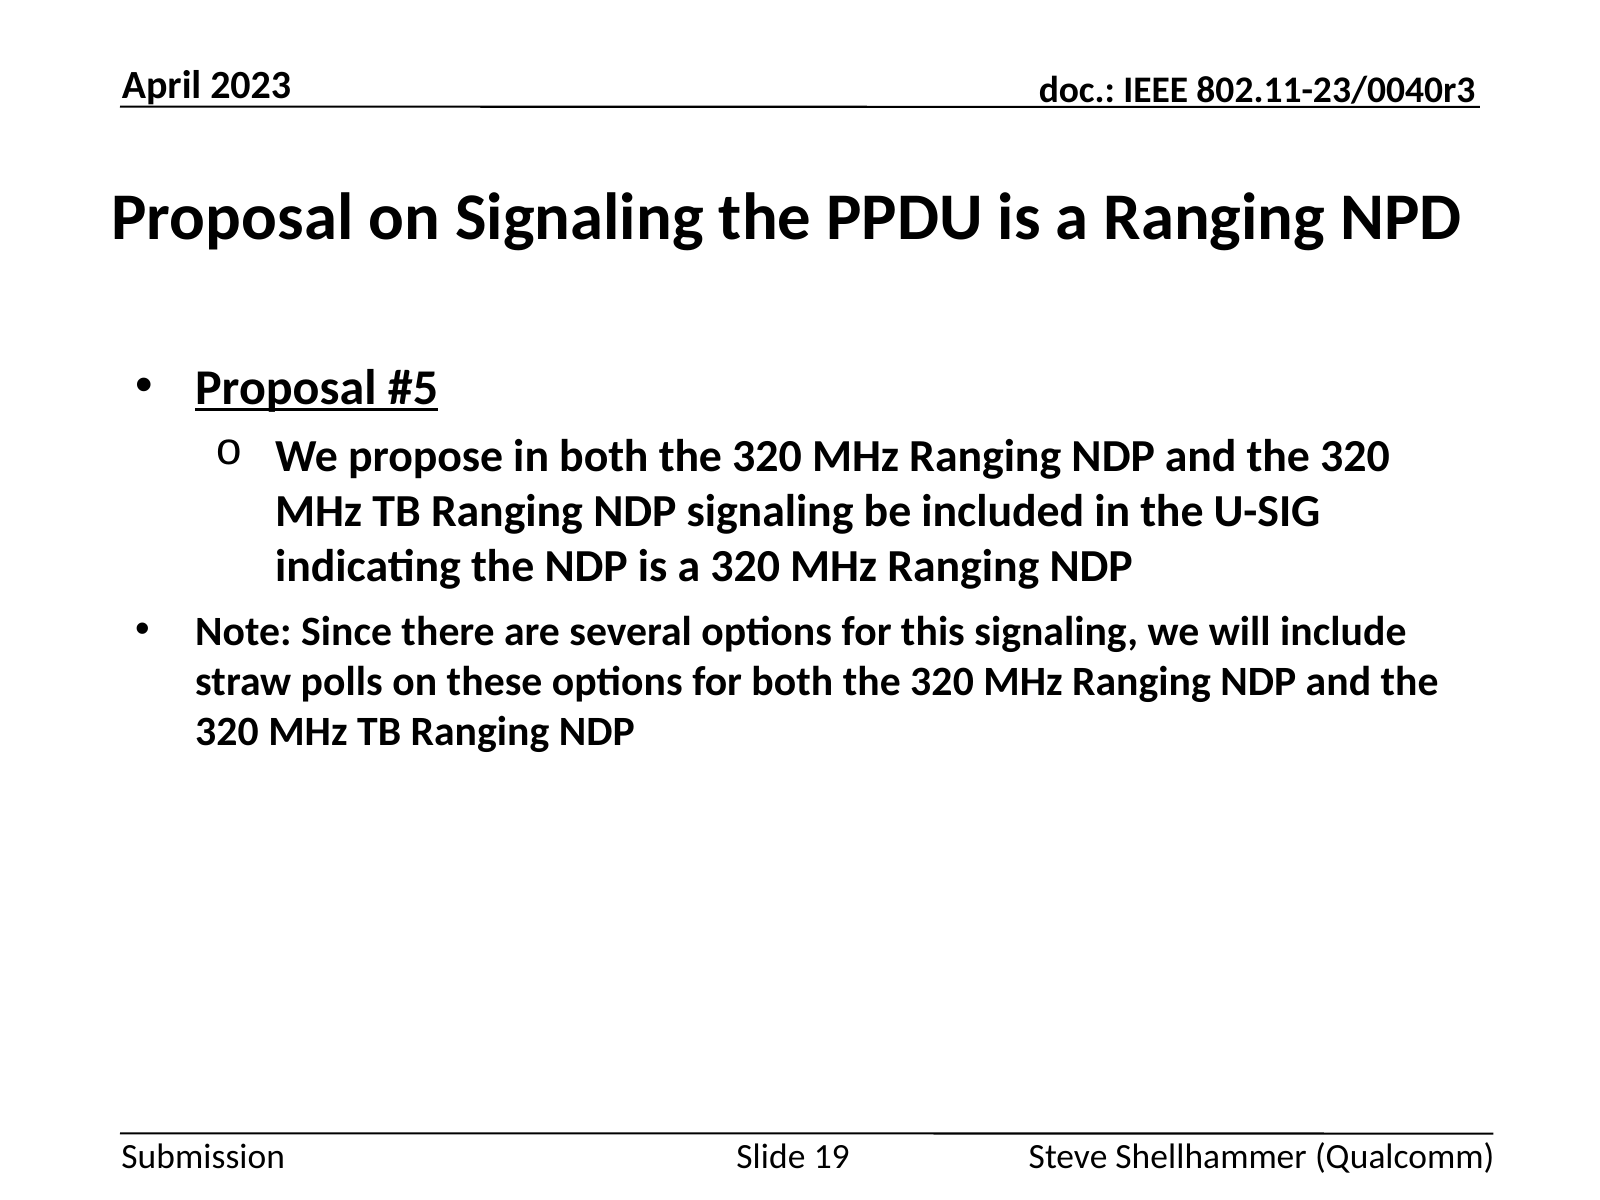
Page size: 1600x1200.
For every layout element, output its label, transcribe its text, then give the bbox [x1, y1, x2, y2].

footer Steve Shellhammer (Qualcomm) [937, 1132, 1495, 1174]
slide_number Slide 19 [733, 1132, 854, 1197]
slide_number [121, 58, 451, 107]
list Proposal #5 We propose in both the 320 MHz Ranging NDP and the 320 MHz TB Ranging NDP signaling be included in the U-SIG indicating the NDP is a 320 MHz Ranging NDP Note: Since there are several options for this signaling, we will include straw polls on these options for both the 320 MHz Ranging NDP and the 320 MHz TB Ranging NDP [119, 346, 1480, 1067]
title Proposal on Signaling the PPDU is a Ranging NPD [49, 119, 1526, 307]
